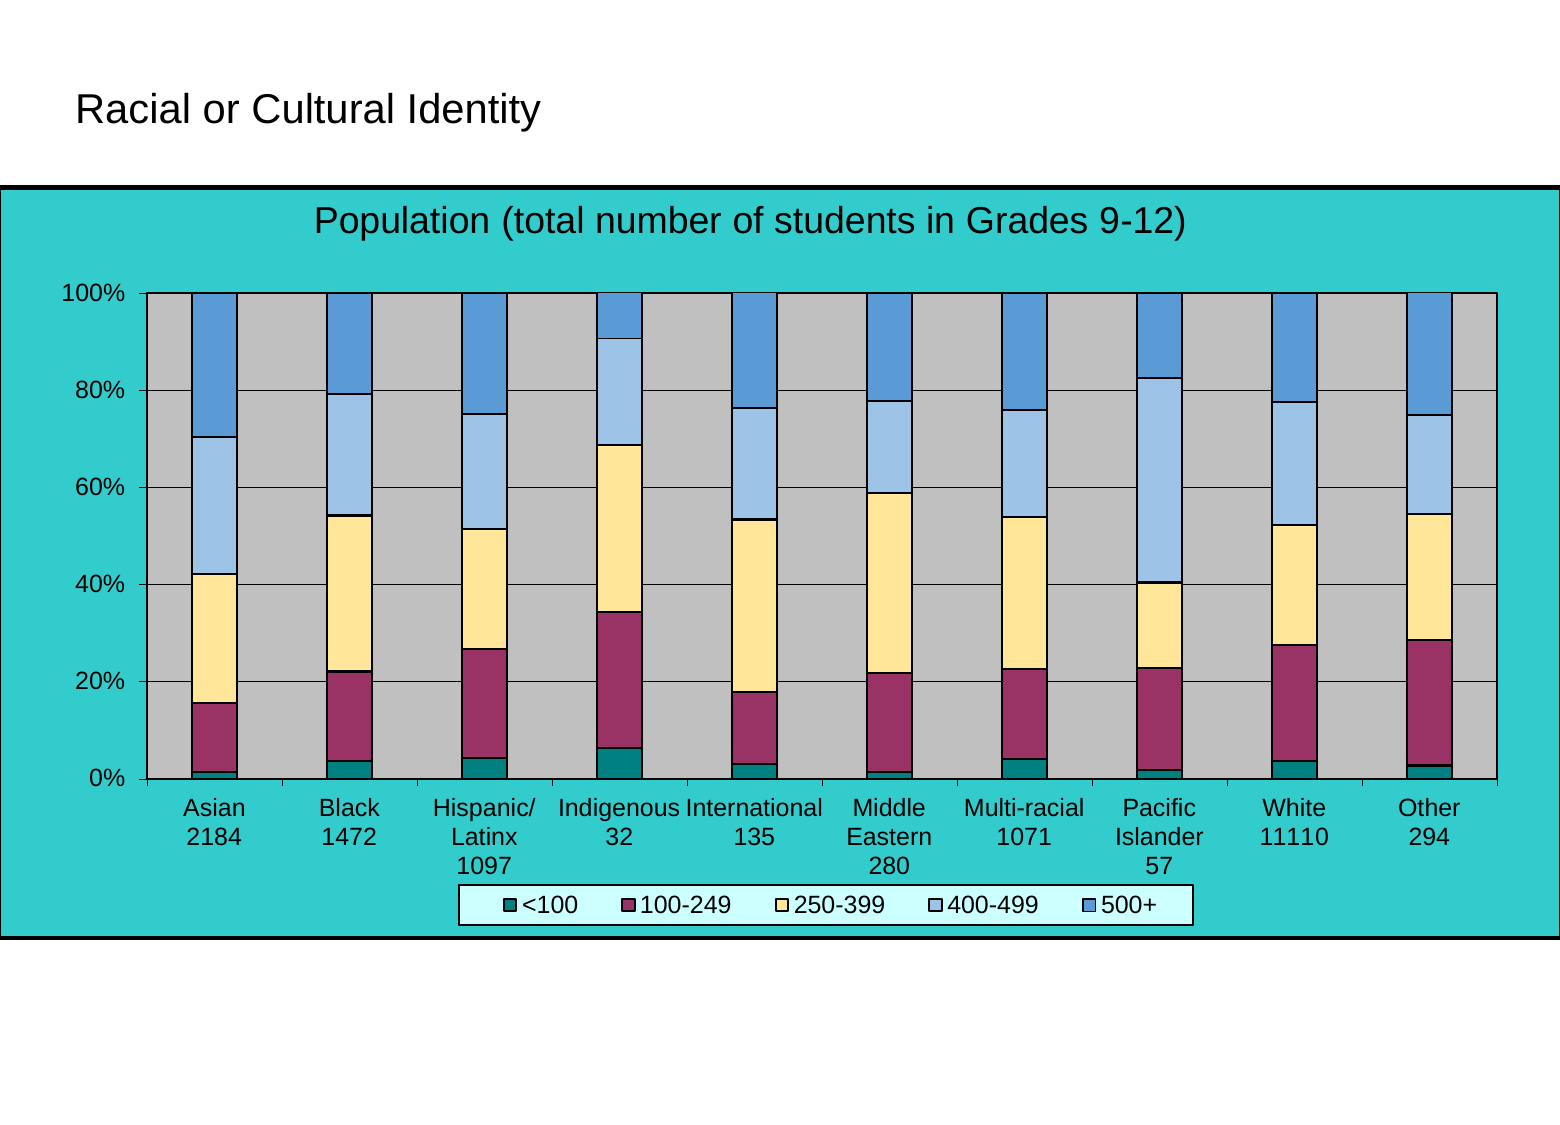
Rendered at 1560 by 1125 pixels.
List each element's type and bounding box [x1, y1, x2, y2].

picture [0, 185, 1560, 940]
